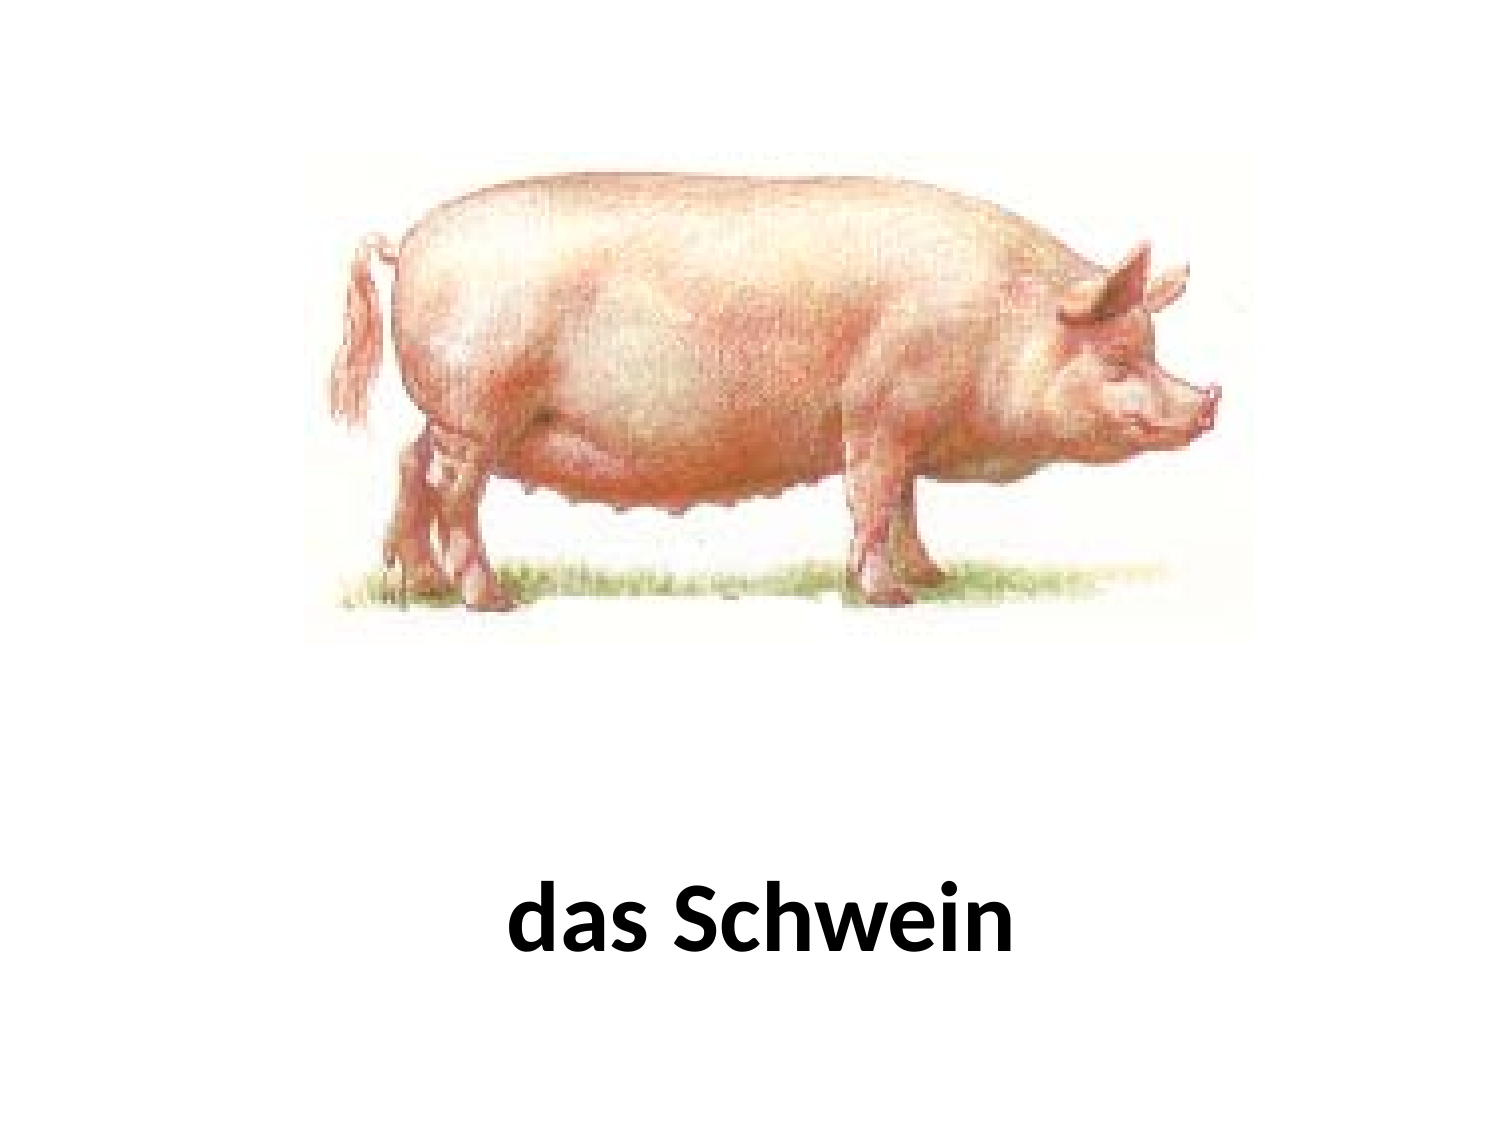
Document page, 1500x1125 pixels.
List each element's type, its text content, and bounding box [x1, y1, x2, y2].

text_box das Schwein [492, 843, 1258, 979]
picture [304, 152, 1255, 645]
